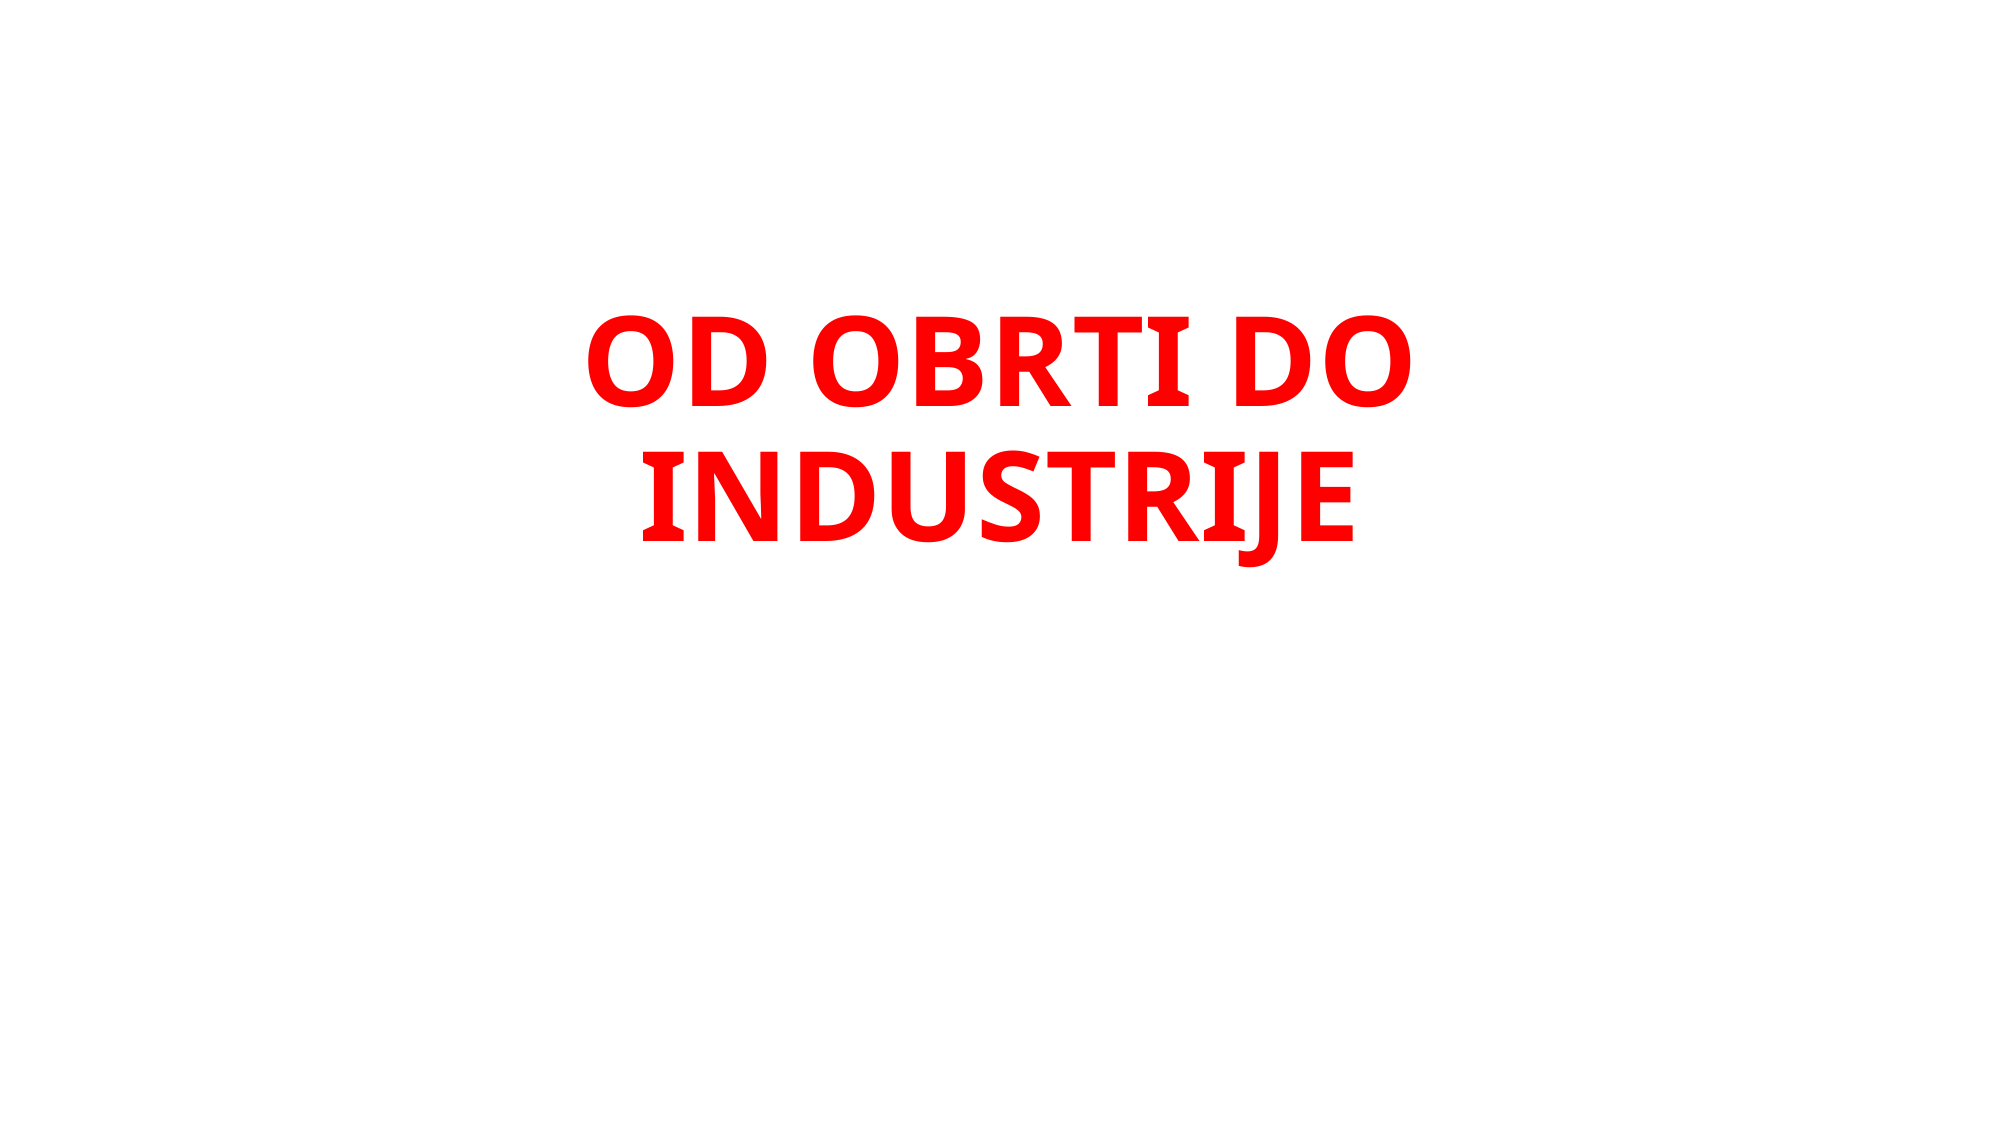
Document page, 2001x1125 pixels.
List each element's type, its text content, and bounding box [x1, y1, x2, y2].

title OD OBRTI DO INDUSTRIJE [249, 184, 1750, 576]
